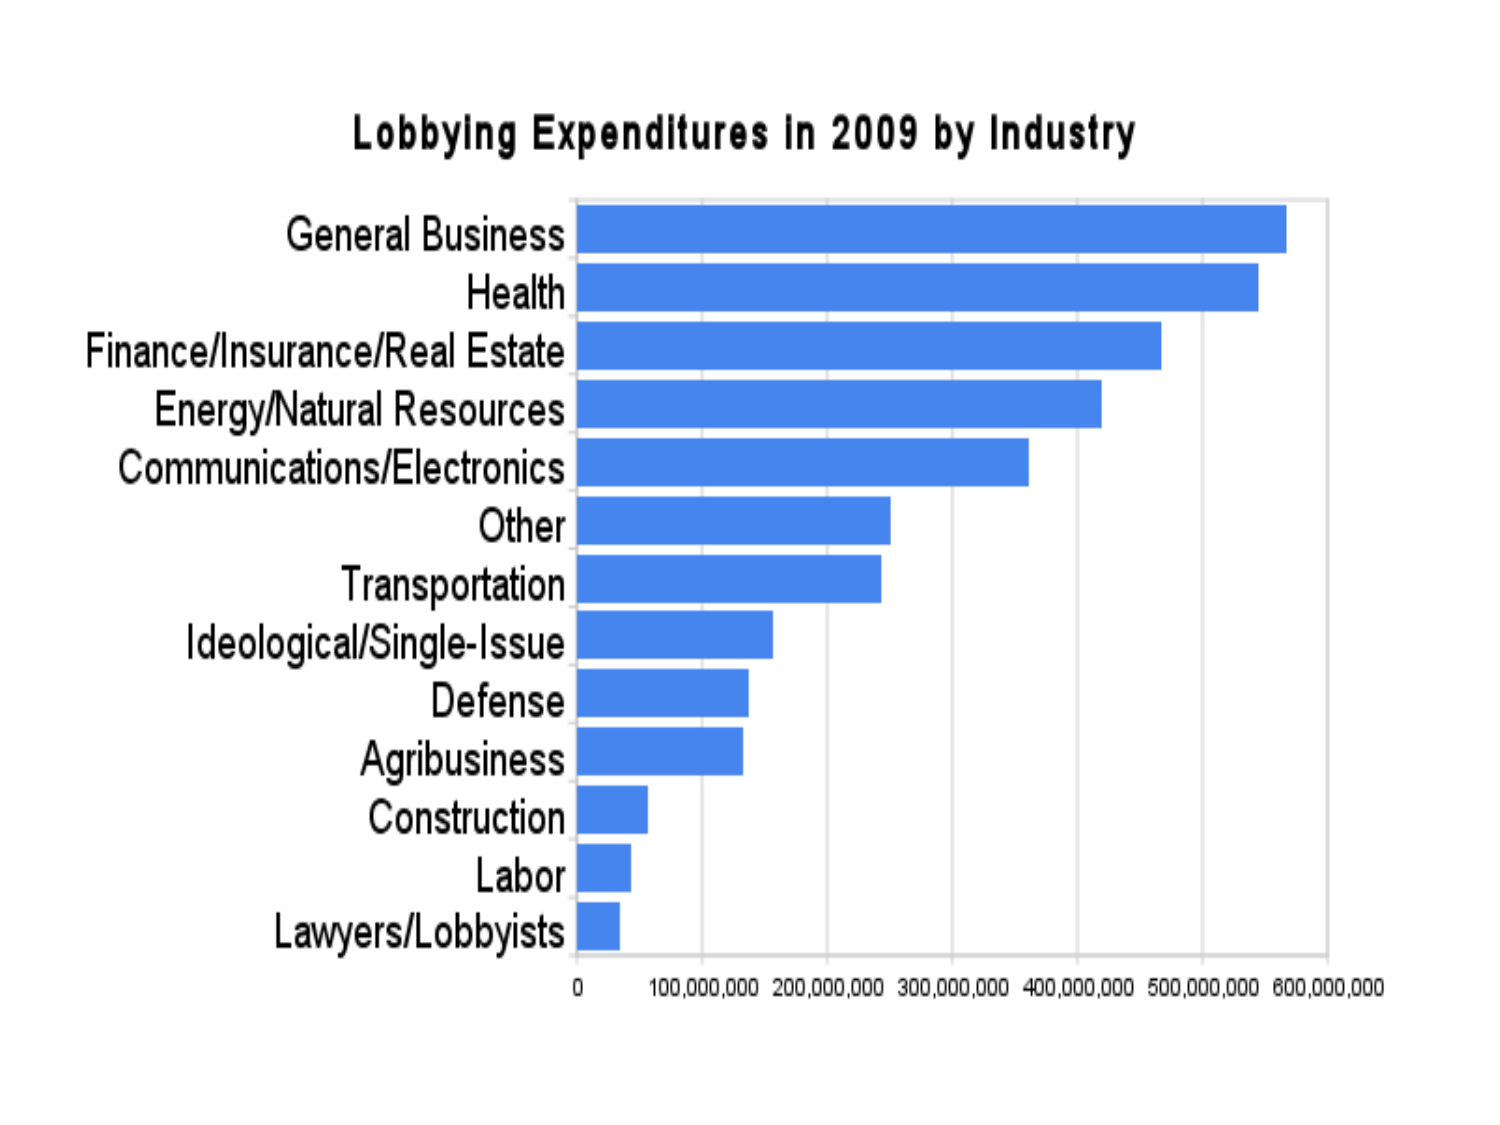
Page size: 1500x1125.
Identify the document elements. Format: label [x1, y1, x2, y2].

picture [62, 74, 1427, 1051]
